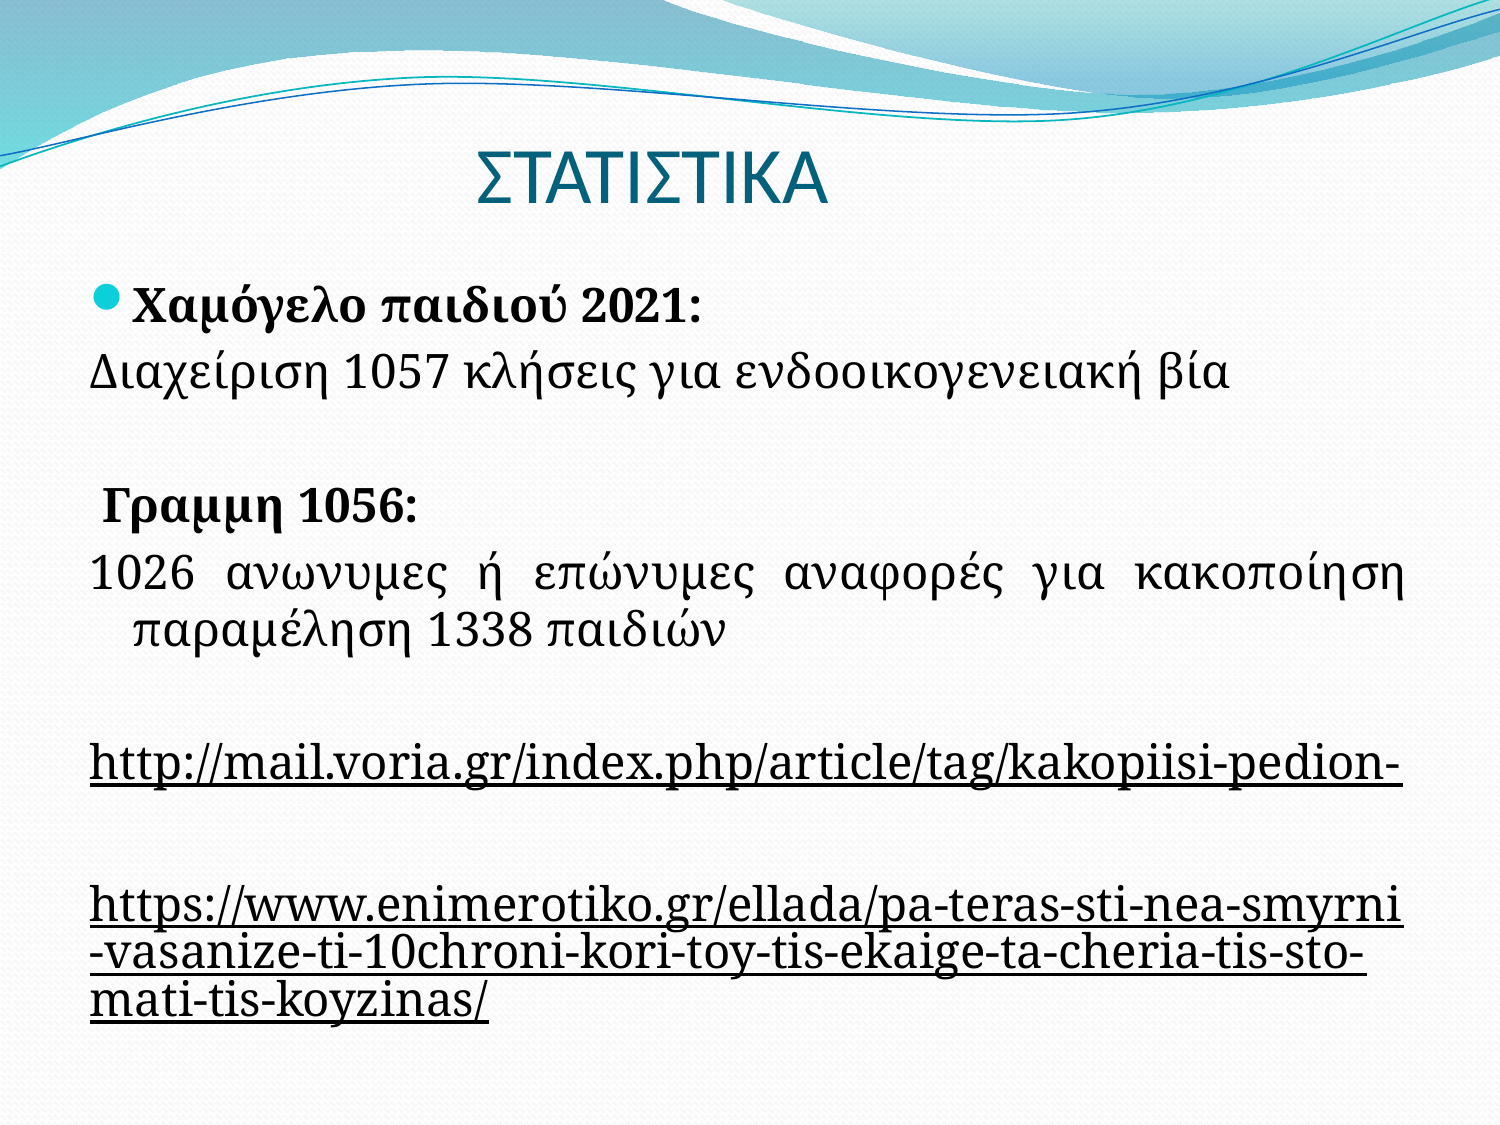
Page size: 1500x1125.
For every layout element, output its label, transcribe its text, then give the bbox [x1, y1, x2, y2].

title ΣΤΑΤΙΣΤΙΚΑ [75, 115, 1425, 220]
list Χαμόγελο παιδιού 2021: Διαχείριση 1057 κλήσεις για ενδοοικογενειακή βία Γραμμη 1056: 1026 ανωνυμες ή επώνυμες αναφορές για κακοποίηση παραμέληση 1338 παιδιών http://mail.voria.gr/index.php/article/tag/kakopiisi-pedion- https://www.enimerotiko.gr/ellada/pa-teras-sti-nea-smyrni-vasanize-ti-10chroni-kori-toy-tis-ekaige-ta-cheria-tis-sto-mati-tis-koyzinas/ [75, 267, 1425, 1038]
